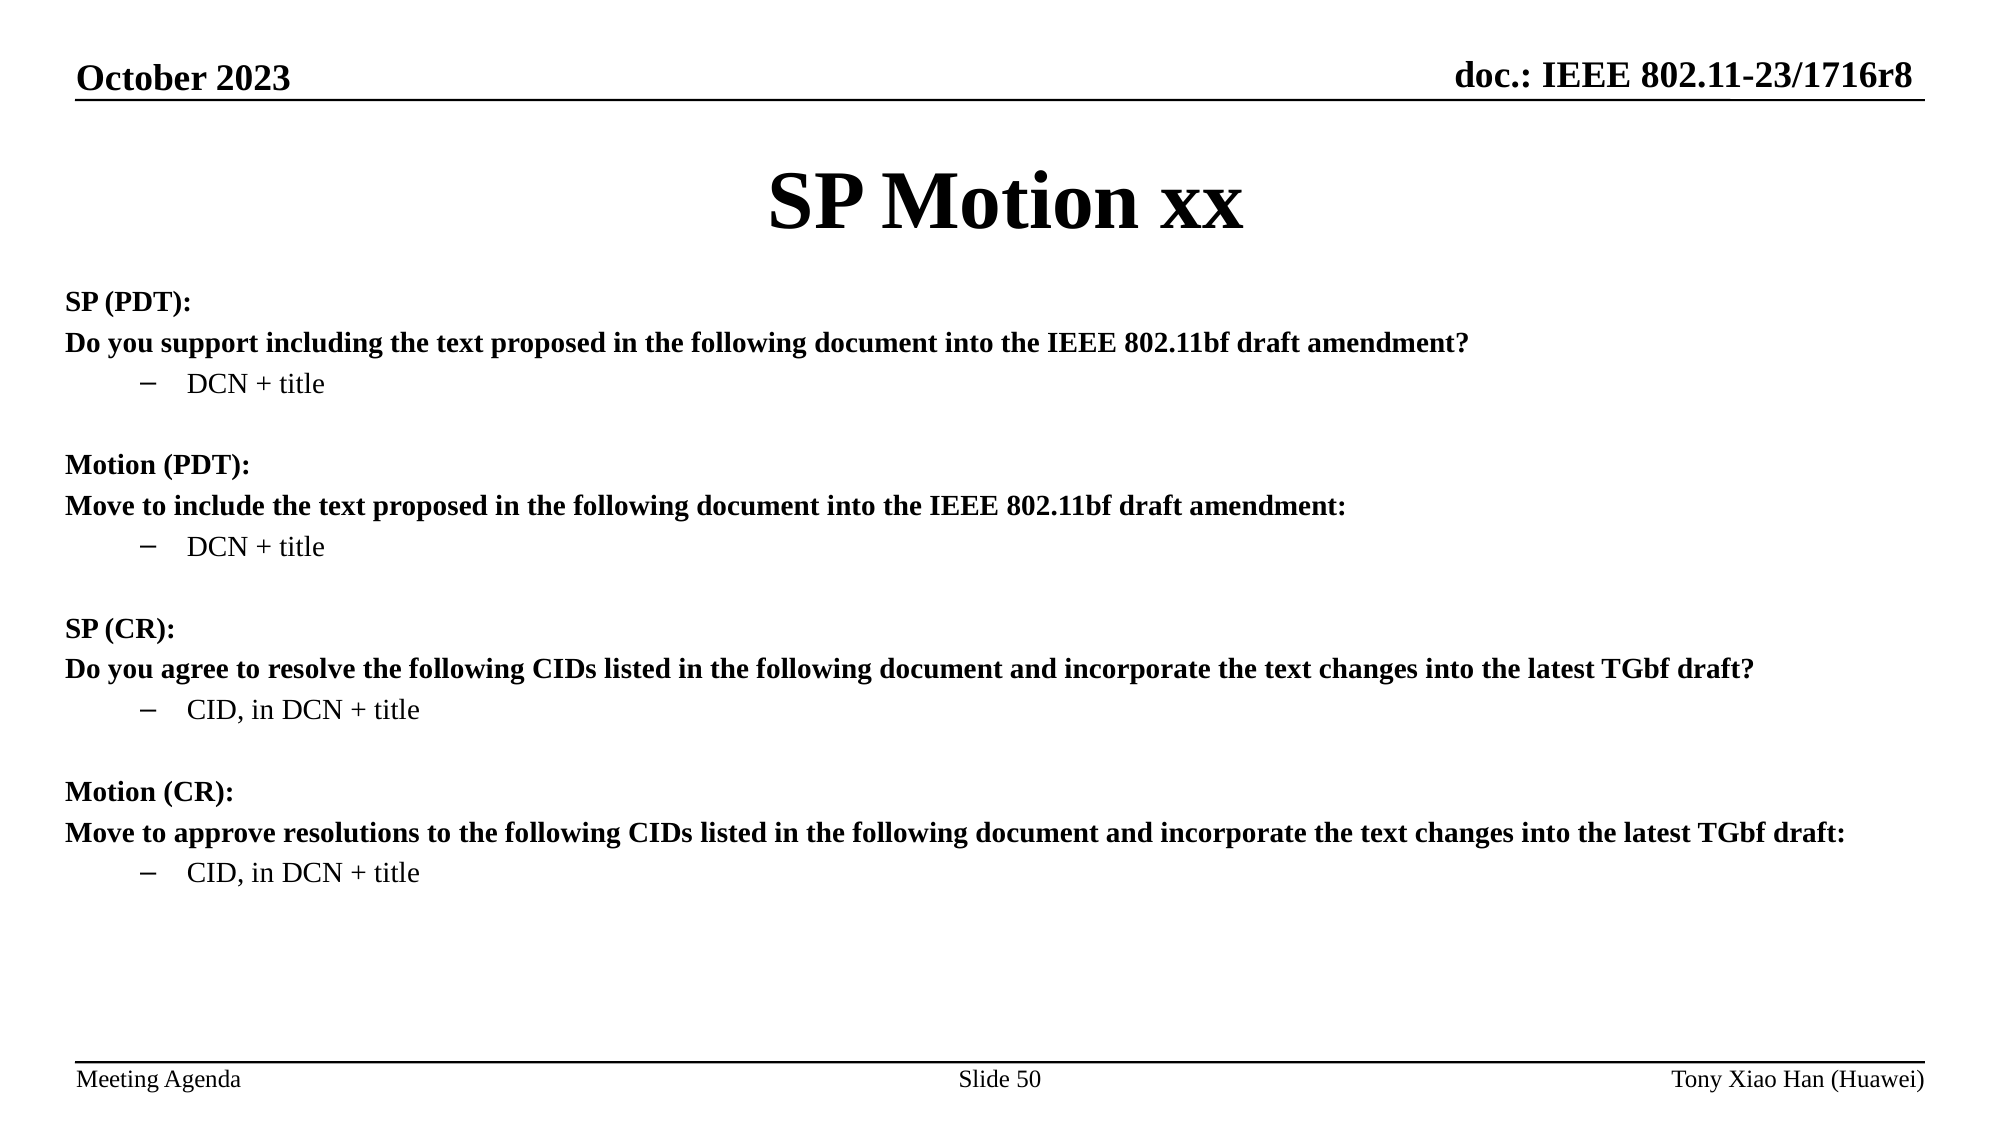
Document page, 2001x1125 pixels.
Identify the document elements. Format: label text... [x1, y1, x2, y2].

text_box SP Motion xx [368, 137, 1644, 274]
text_box SP (PDT): Do you support including the text proposed in the following document into the IEEE 802.11bf draft amendment? DCN + title Motion (PDT): Move to include the text proposed in the following document into the IEEE 802.11bf draft amendment: DCN + title SP (CR): Do you agree to resolve the following CIDs listed in the following document and incorporate the text changes into the latest TGbf draft? CID, in DCN + title Motion (CR): Move to approve resolutions to the following CIDs listed in the following document and incorporate the text changes into the latest TGbf draft: CID, in DCN + title [49, 274, 1938, 1025]
